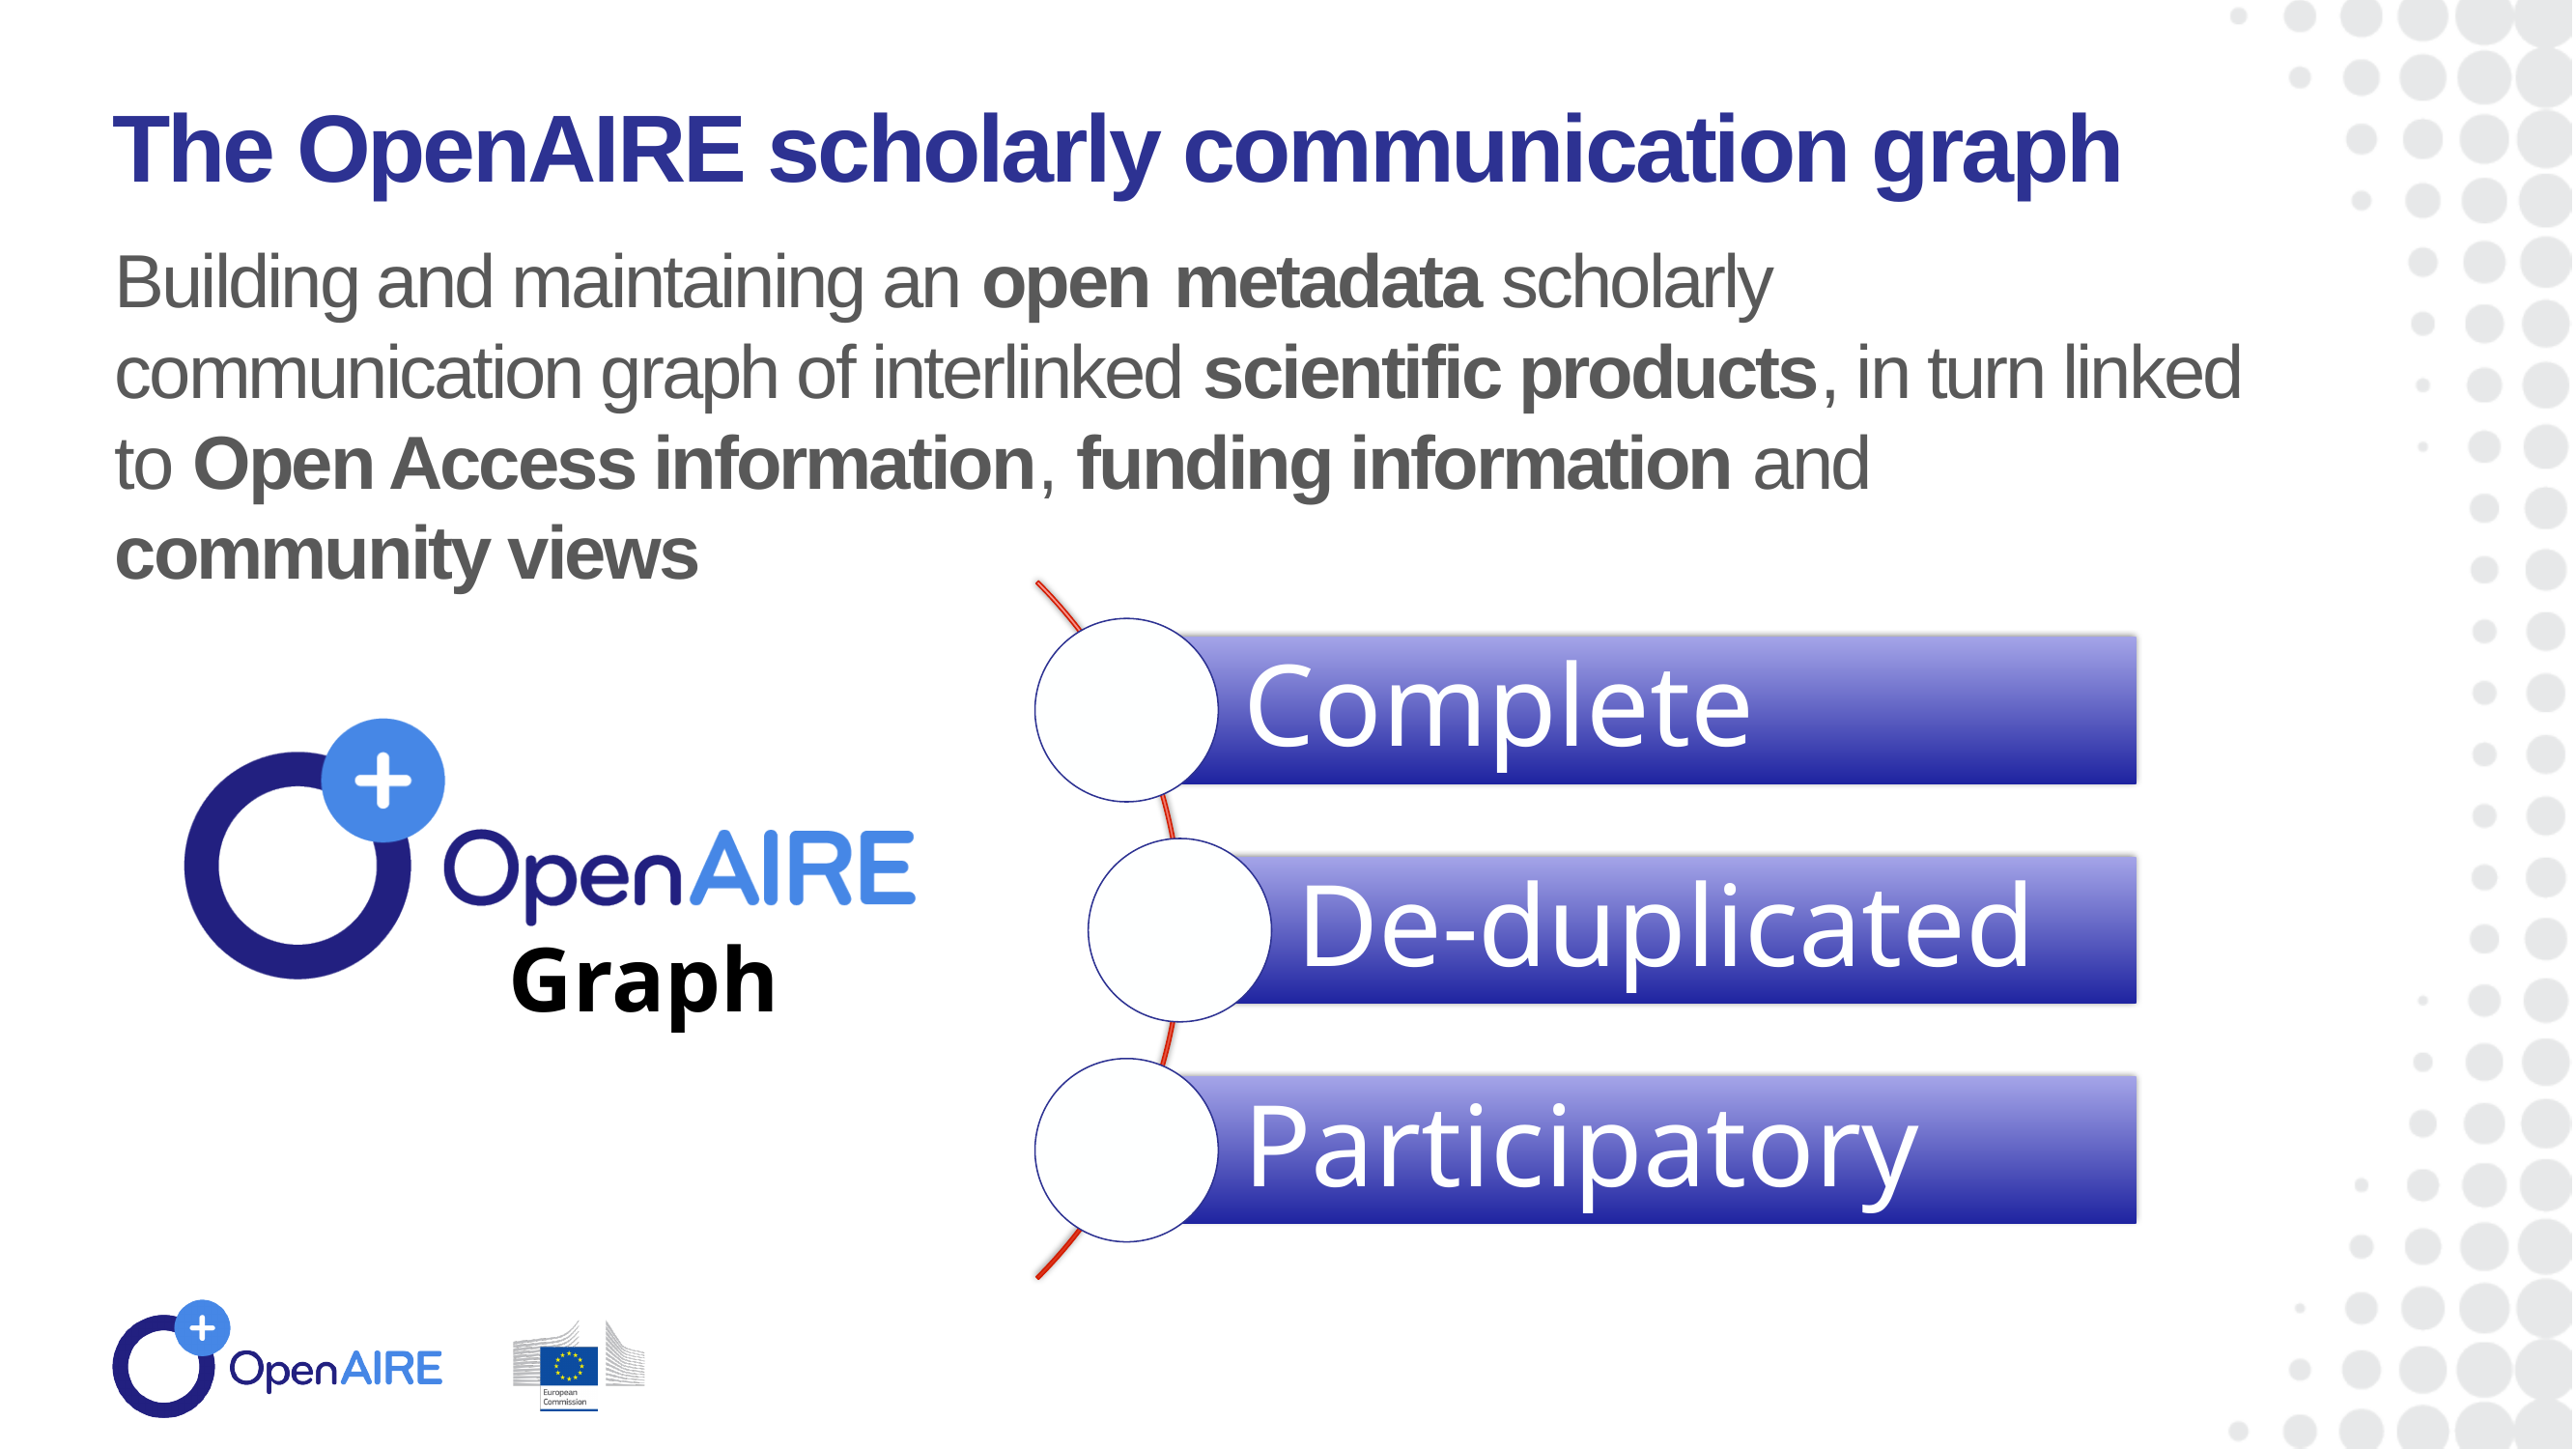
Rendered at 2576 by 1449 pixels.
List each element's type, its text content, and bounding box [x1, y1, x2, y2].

list Building and maintaining an open metadata scholarly communication graph of interlinked scientific products, in turn linked to Open Access information, funding information and community views [114, 236, 2257, 595]
text_box Graph [501, 984, 787, 1037]
picture [183, 718, 916, 980]
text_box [1024, 563, 2147, 1297]
picture [112, 1299, 442, 1418]
list The OpenAIRE scholarly communication graph [112, 53, 2257, 236]
